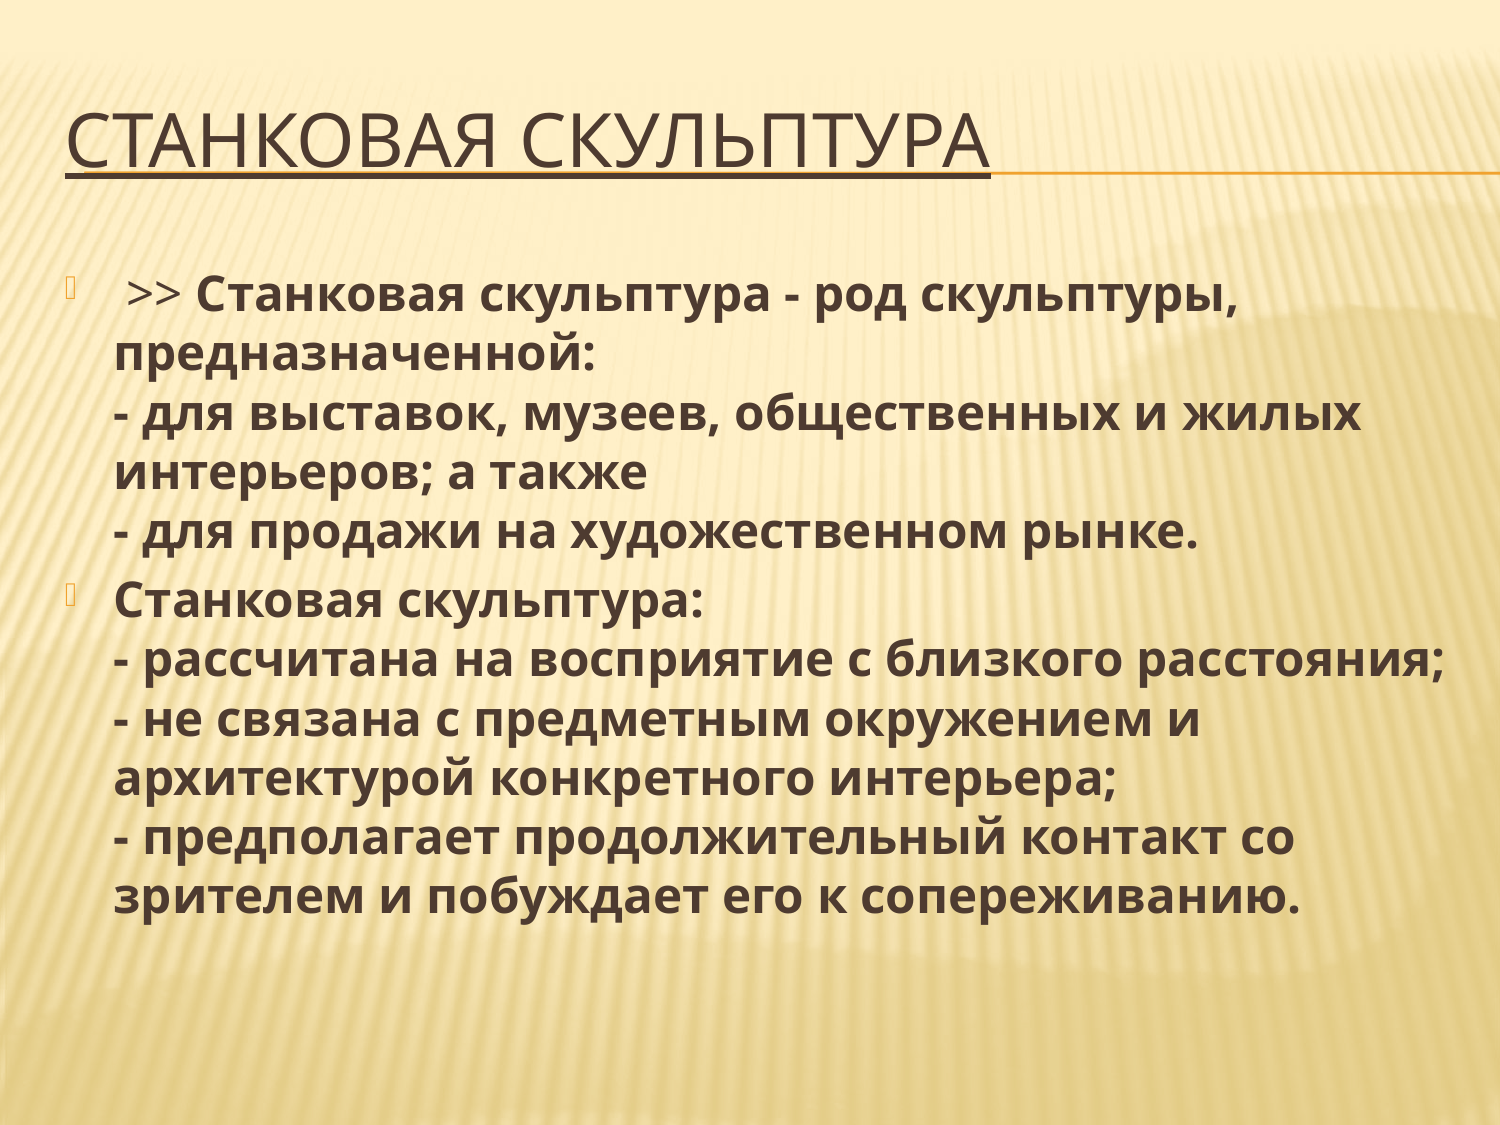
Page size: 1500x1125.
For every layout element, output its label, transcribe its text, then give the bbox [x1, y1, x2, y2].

list >> Станковая скульптура - род скульптуры, предназначенной: - для выставок, музеев, общественных и жилых интерьеров; а также - для продажи на художественном рынке. Станковая скульптура: - рассчитана на восприятие с близкого расстояния; - не связана с предметным окружением и архитектурой конкретного интерьера; - предполагает продолжительный контакт со зрителем и побуждает его к сопереживанию. [50, 254, 1475, 998]
title Станковая скульптура [50, 75, 1475, 213]
